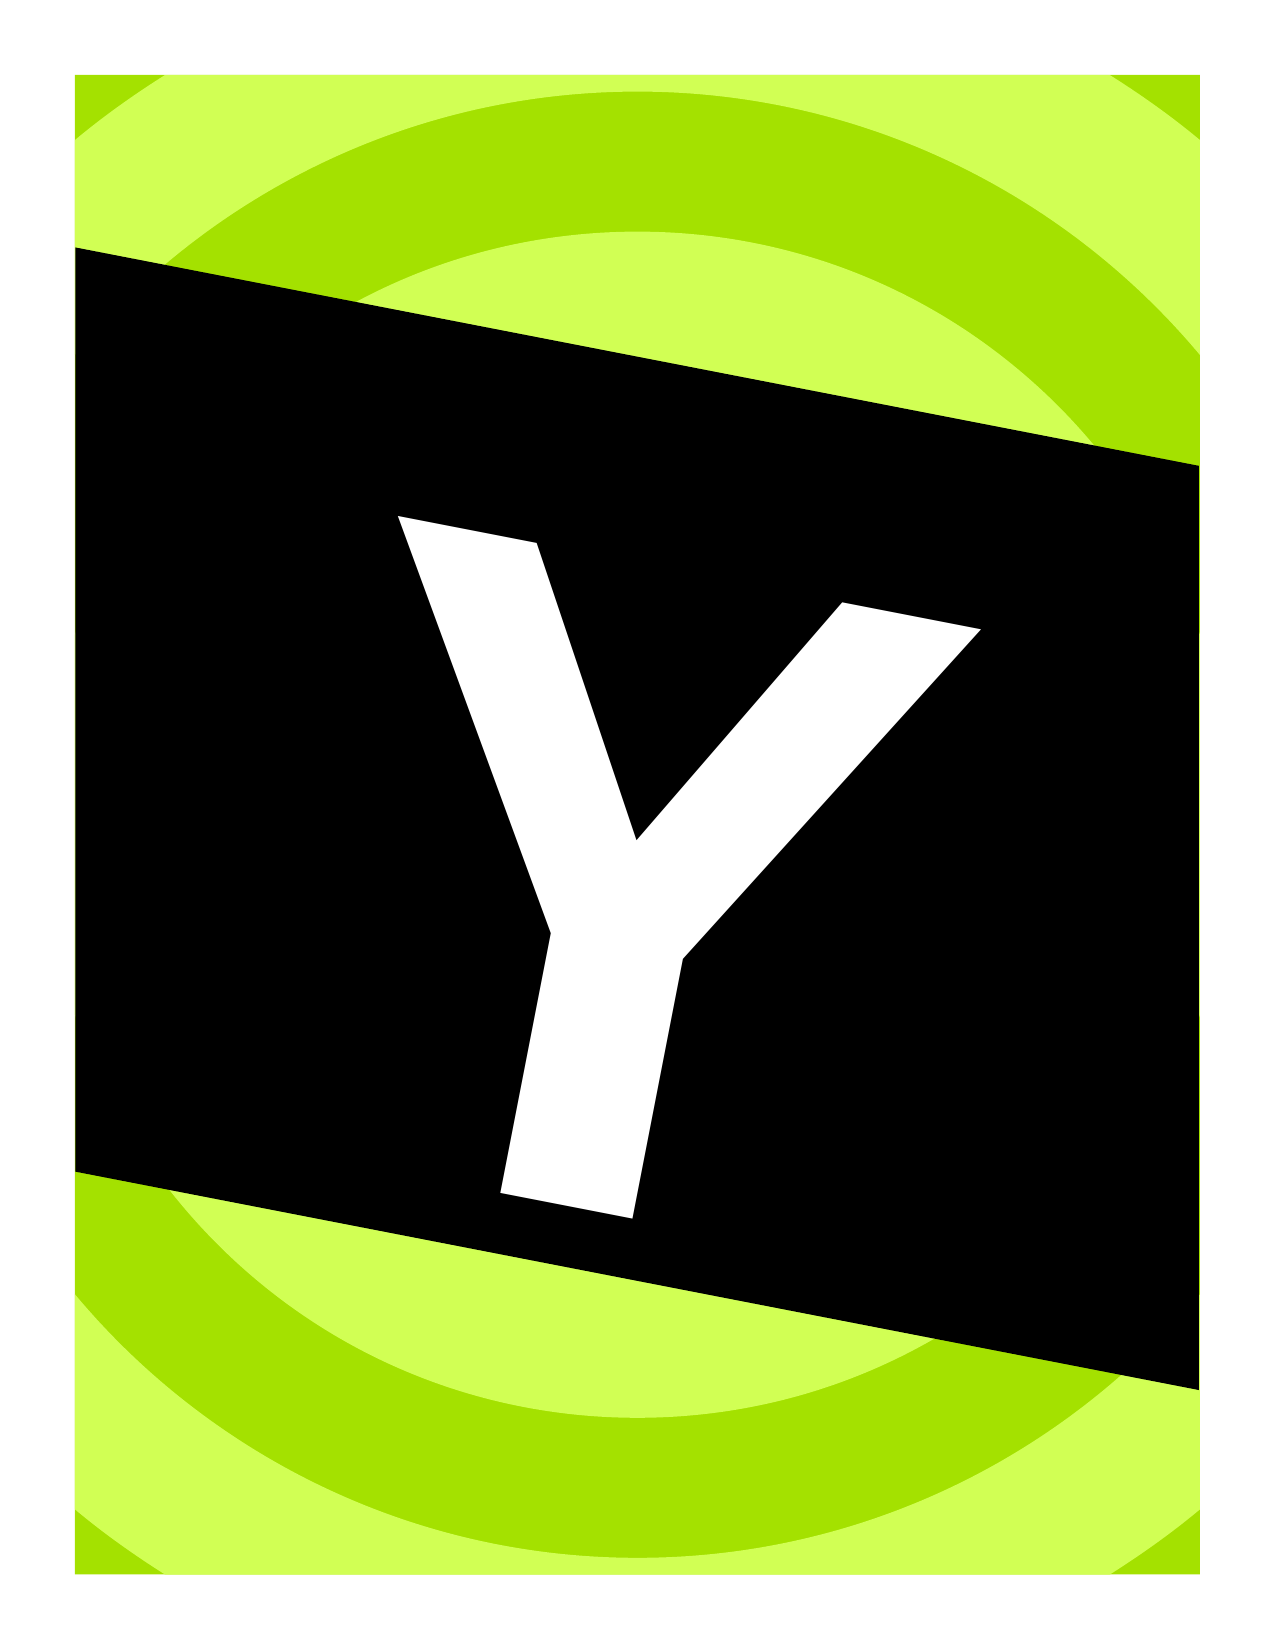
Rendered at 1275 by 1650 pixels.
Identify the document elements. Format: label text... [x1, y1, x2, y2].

title y [22, 225, 1253, 1451]
